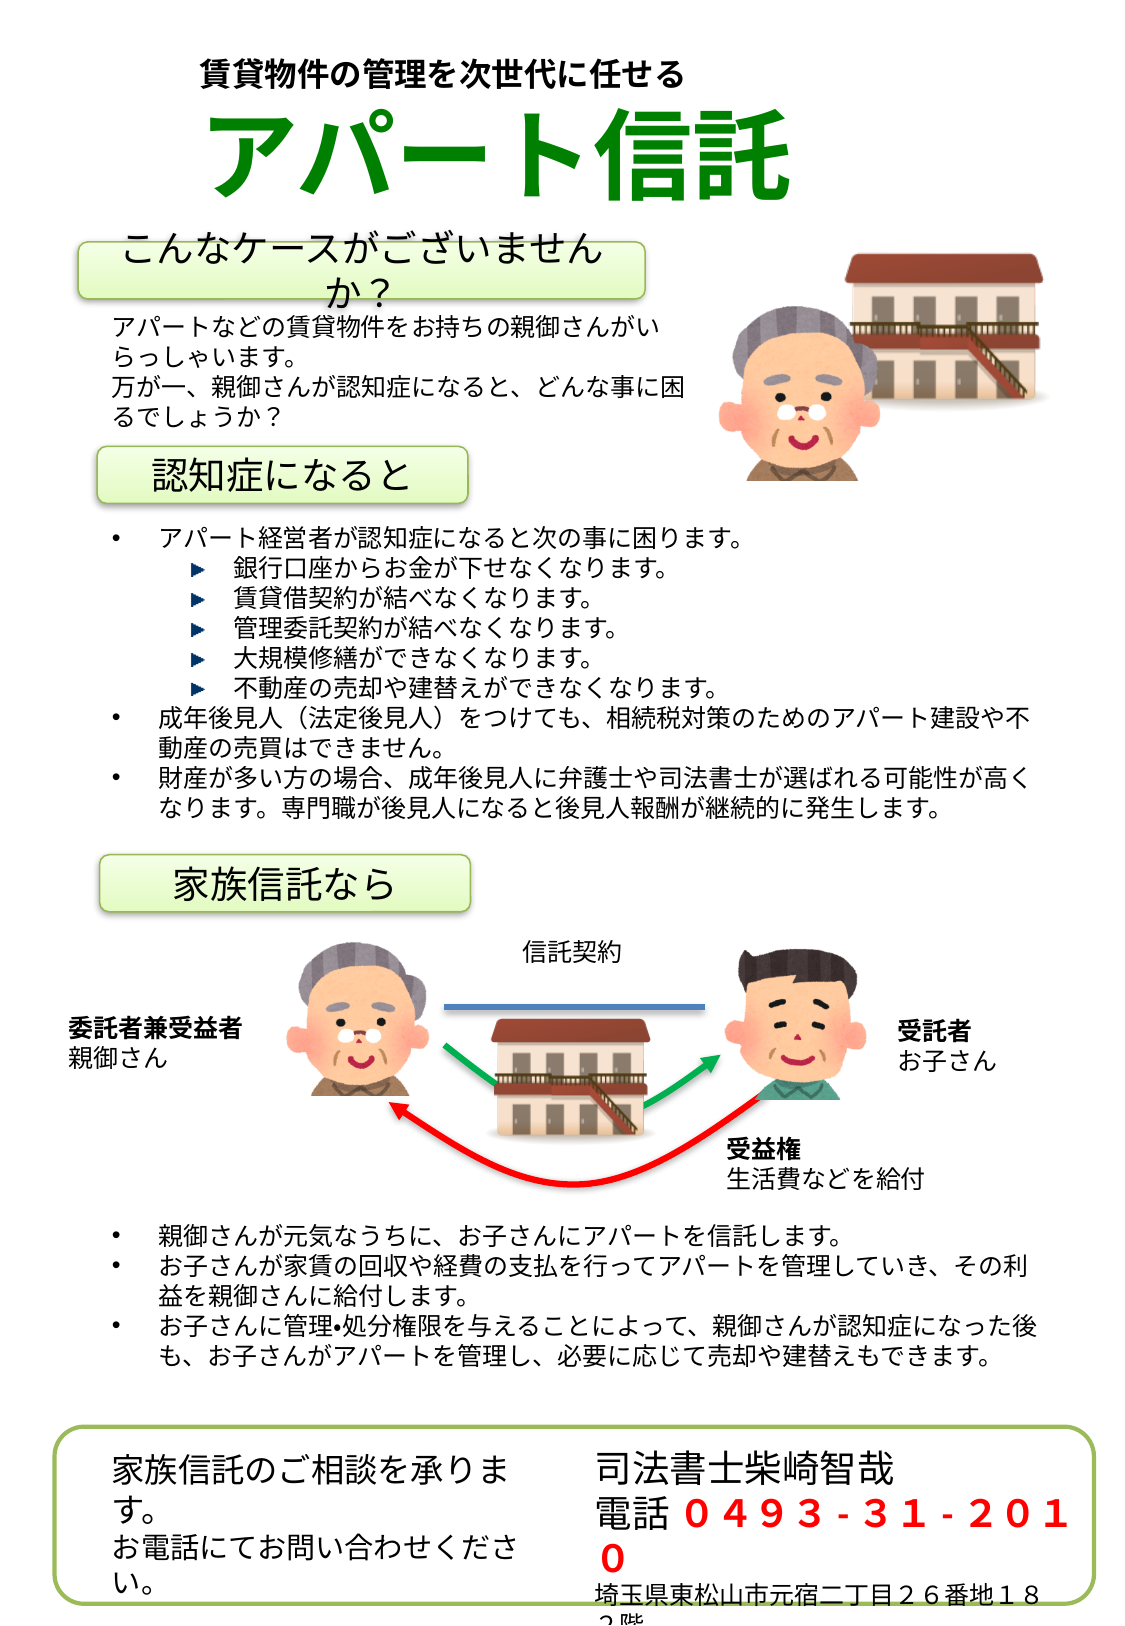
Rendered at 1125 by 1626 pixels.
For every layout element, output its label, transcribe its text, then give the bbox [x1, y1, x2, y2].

text_box アパート経営者が認知症になると次の事に困ります。 銀行口座からお金が下せなくなります。 賃貸借契約が結べなくなります。 管理委託契約が結べなくなります。 大規模修繕ができなくなります。 不動産の売却や建替えができなくなります。 成年後見人（法定後見人）をつけても、相続税対策のためのアパート建設や不動産の売買はできません。 財産が多い方の場合、成年後見人に弁護士や司法書士が選ばれる可能性が高くなります。専門職が後見人になると後見人報酬が継続的に発生します。 [97, 515, 1059, 830]
picture [708, 198, 1069, 481]
text_box 司法書士柴崎智哉 電話 ０４９３-３１-２０１０ 埼玉県東松山市元宿二丁目２６番地１８ ２階 http://souzoku-shiba.com/sintaku/ [580, 1437, 1096, 1625]
text_box 受益権 生活費などを給付 [711, 1126, 958, 1202]
text_box 信託契約 [507, 928, 658, 972]
picture [186, 678, 205, 696]
picture [186, 588, 205, 607]
picture [277, 935, 438, 1097]
text_box 親御さんが元気なうちに、お子さんにアパートを信託します。 お子さんが家賃の回収や経費の支払を行ってアパートを管理していき、その利益を親御さんに給付します。 お子さんに管理・処分権限を与えることによって、親御さんが認知症になった後も、お子さんがアパートを管理し、必要に応じて売却や建替えもできます。 [97, 1212, 1059, 1378]
text_box 委託者兼受益者 親御さん [54, 1005, 272, 1080]
picture [186, 648, 205, 667]
text_box [389, 1100, 465, 1155]
picture [716, 939, 877, 1101]
text_box 家族信託なら [98, 853, 472, 913]
title 賃貸物件の管理を次世代に任せる アパート信託 [184, 44, 941, 222]
text_box アパートなどの賃貸物件をお持ちの親御さんがいらっしゃいます。 万が一、親御さんが認知症になると、どんな事に困るでしょうか？ [97, 304, 703, 439]
text_box 認知症になると [96, 445, 469, 505]
text_box [534, 1183, 611, 1188]
text_box 受託者 お子さん [882, 1008, 1033, 1083]
text_box 家族信託のご相談を承ります。 お電話にてお問い合わせください。 [97, 1442, 551, 1607]
text_box [442, 1042, 465, 1066]
text_box [677, 1093, 748, 1156]
text_box [52, 1424, 1090, 1606]
text_box こんなケースがございませんか？ [77, 241, 646, 300]
picture [186, 618, 205, 637]
picture [470, 973, 672, 1175]
text_box [677, 1053, 711, 1090]
picture [186, 558, 205, 577]
